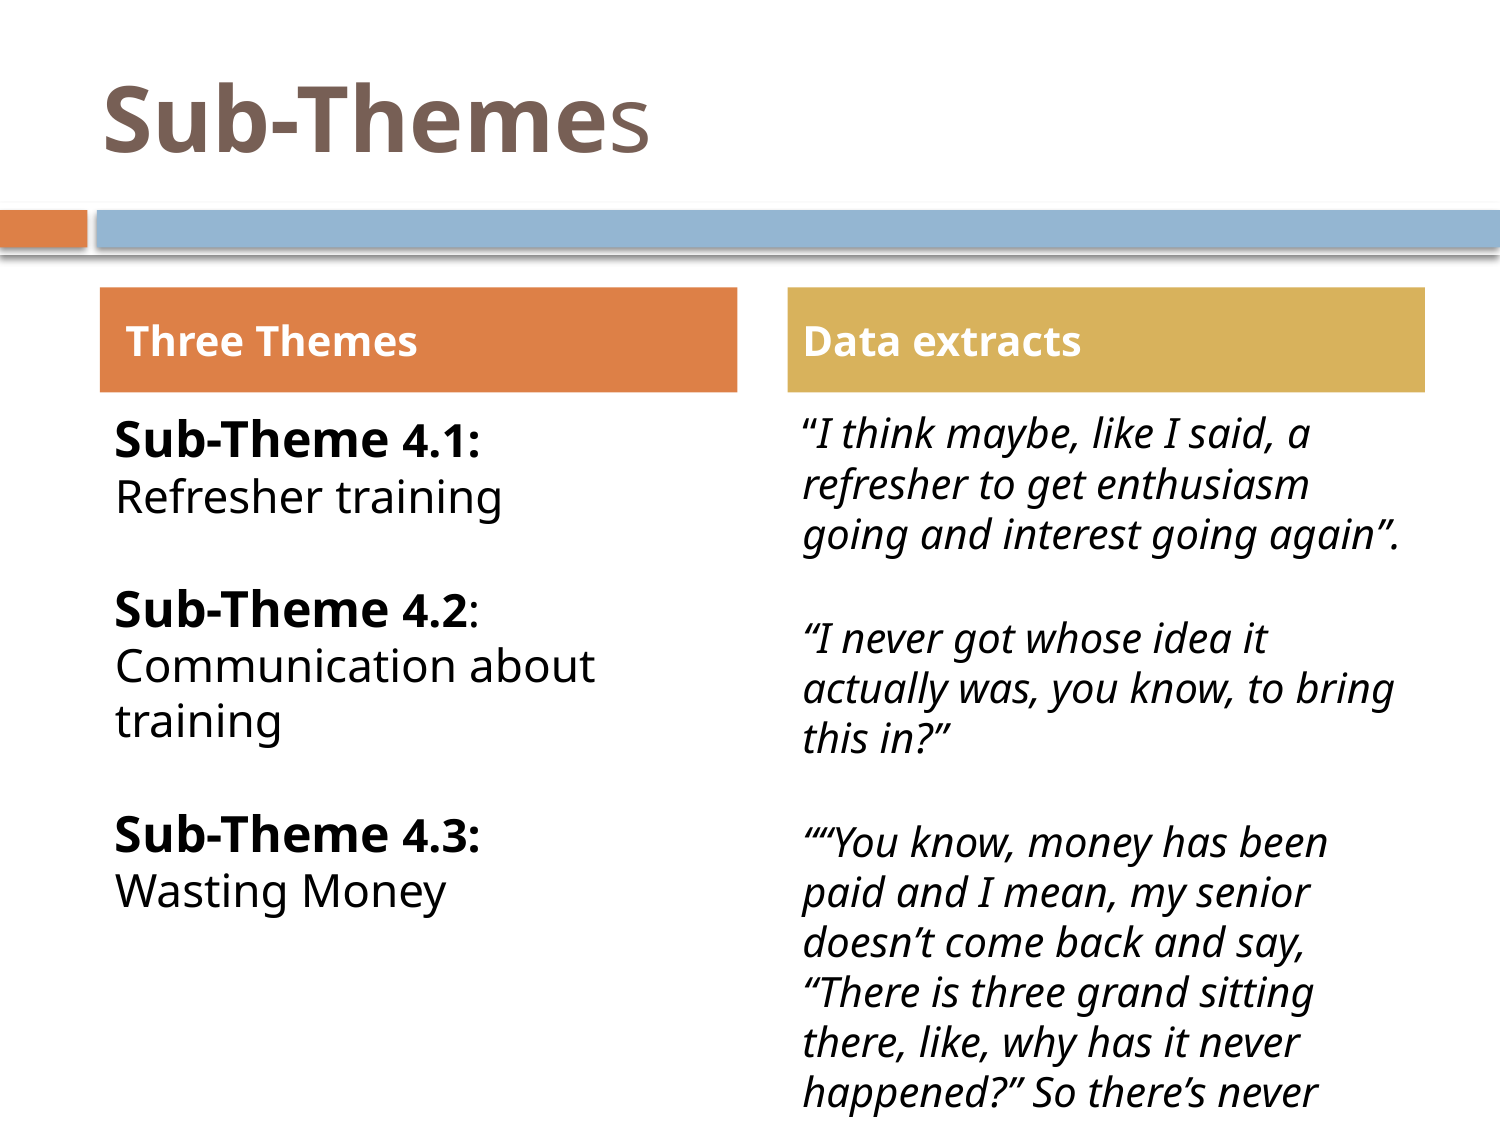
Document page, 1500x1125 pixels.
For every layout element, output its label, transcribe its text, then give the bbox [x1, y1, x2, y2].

title Sub-Themes [87, 44, 1425, 188]
list Three Themes [99, 287, 738, 393]
list Sub-Theme 4.1: Refresher training Sub-Theme 4.2: Communication about training Sub-Theme 4.3: Wasting Money [99, 399, 738, 988]
list Data extracts [787, 287, 1425, 393]
list “I think maybe, like I said, a refresher to get enthusiasm going and interest going again”. “I never got whose idea it actually was, you know, to bring this in?” ““You know, money has been paid and I mean, my senior doesn’t come back and say, “There is three grand sitting there, like, why has it never happened?” So there’s never been any pressure really following me, like, to do it.” [787, 399, 1425, 1125]
